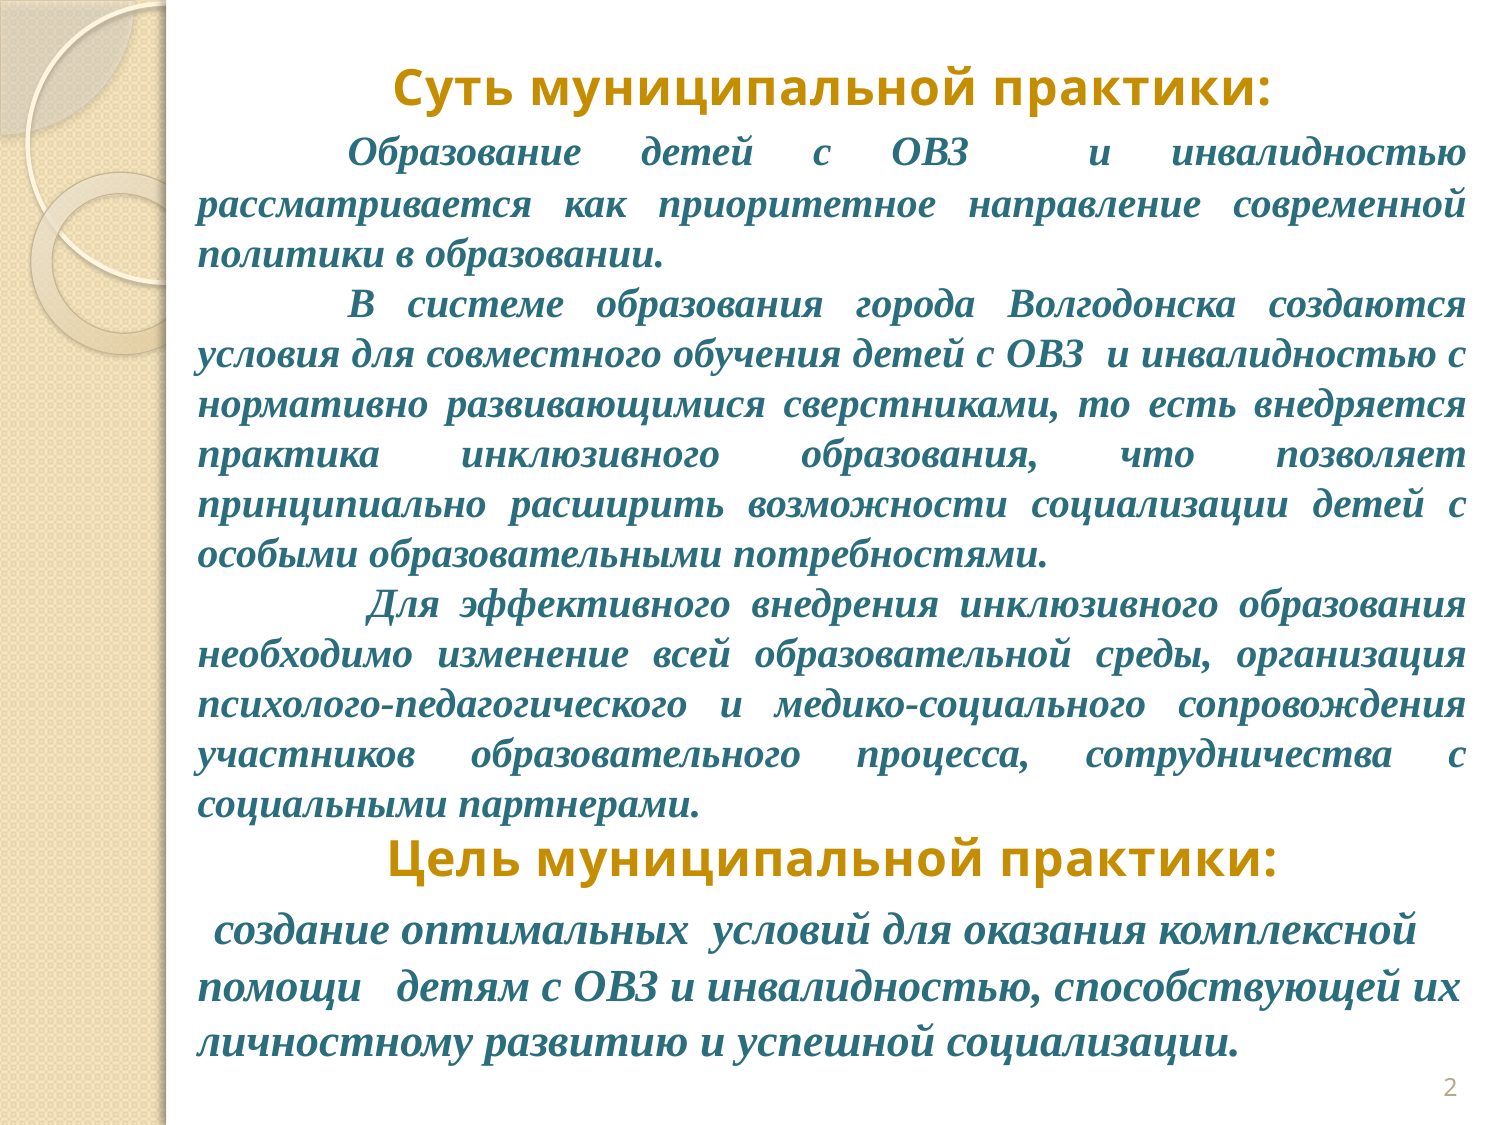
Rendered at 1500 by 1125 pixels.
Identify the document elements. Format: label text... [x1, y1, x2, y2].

slide_number 2 [1413, 1034, 1488, 1113]
list Суть муниципальной практики: Образование детей с ОВЗ и инвалидностью рассматривается как приоритетное направление современной политики в образовании. В системе образования города Волгодонска создаются условия для совместного обучения детей с ОВЗ и инвалидностью с нормативно развивающимися сверстниками, то есть внедряется практика инклюзивного образования, что позволяет принципиально расширить возможности социализации детей с особыми образовательными потребностями. Для эффективного внедрения инклюзивного образования необходимо изменение всей образовательной среды, организация психолого-педагогического и медико-социального сопровождения участников образовательного процесса, сотрудничества с социальными партнерами. Цель муниципальной практики: создание оптимальных условий для оказания комплексной помощи детям с ОВЗ и инвалидностью, способствующей их личностному развитию и успешной социализации. [183, 48, 1483, 1025]
